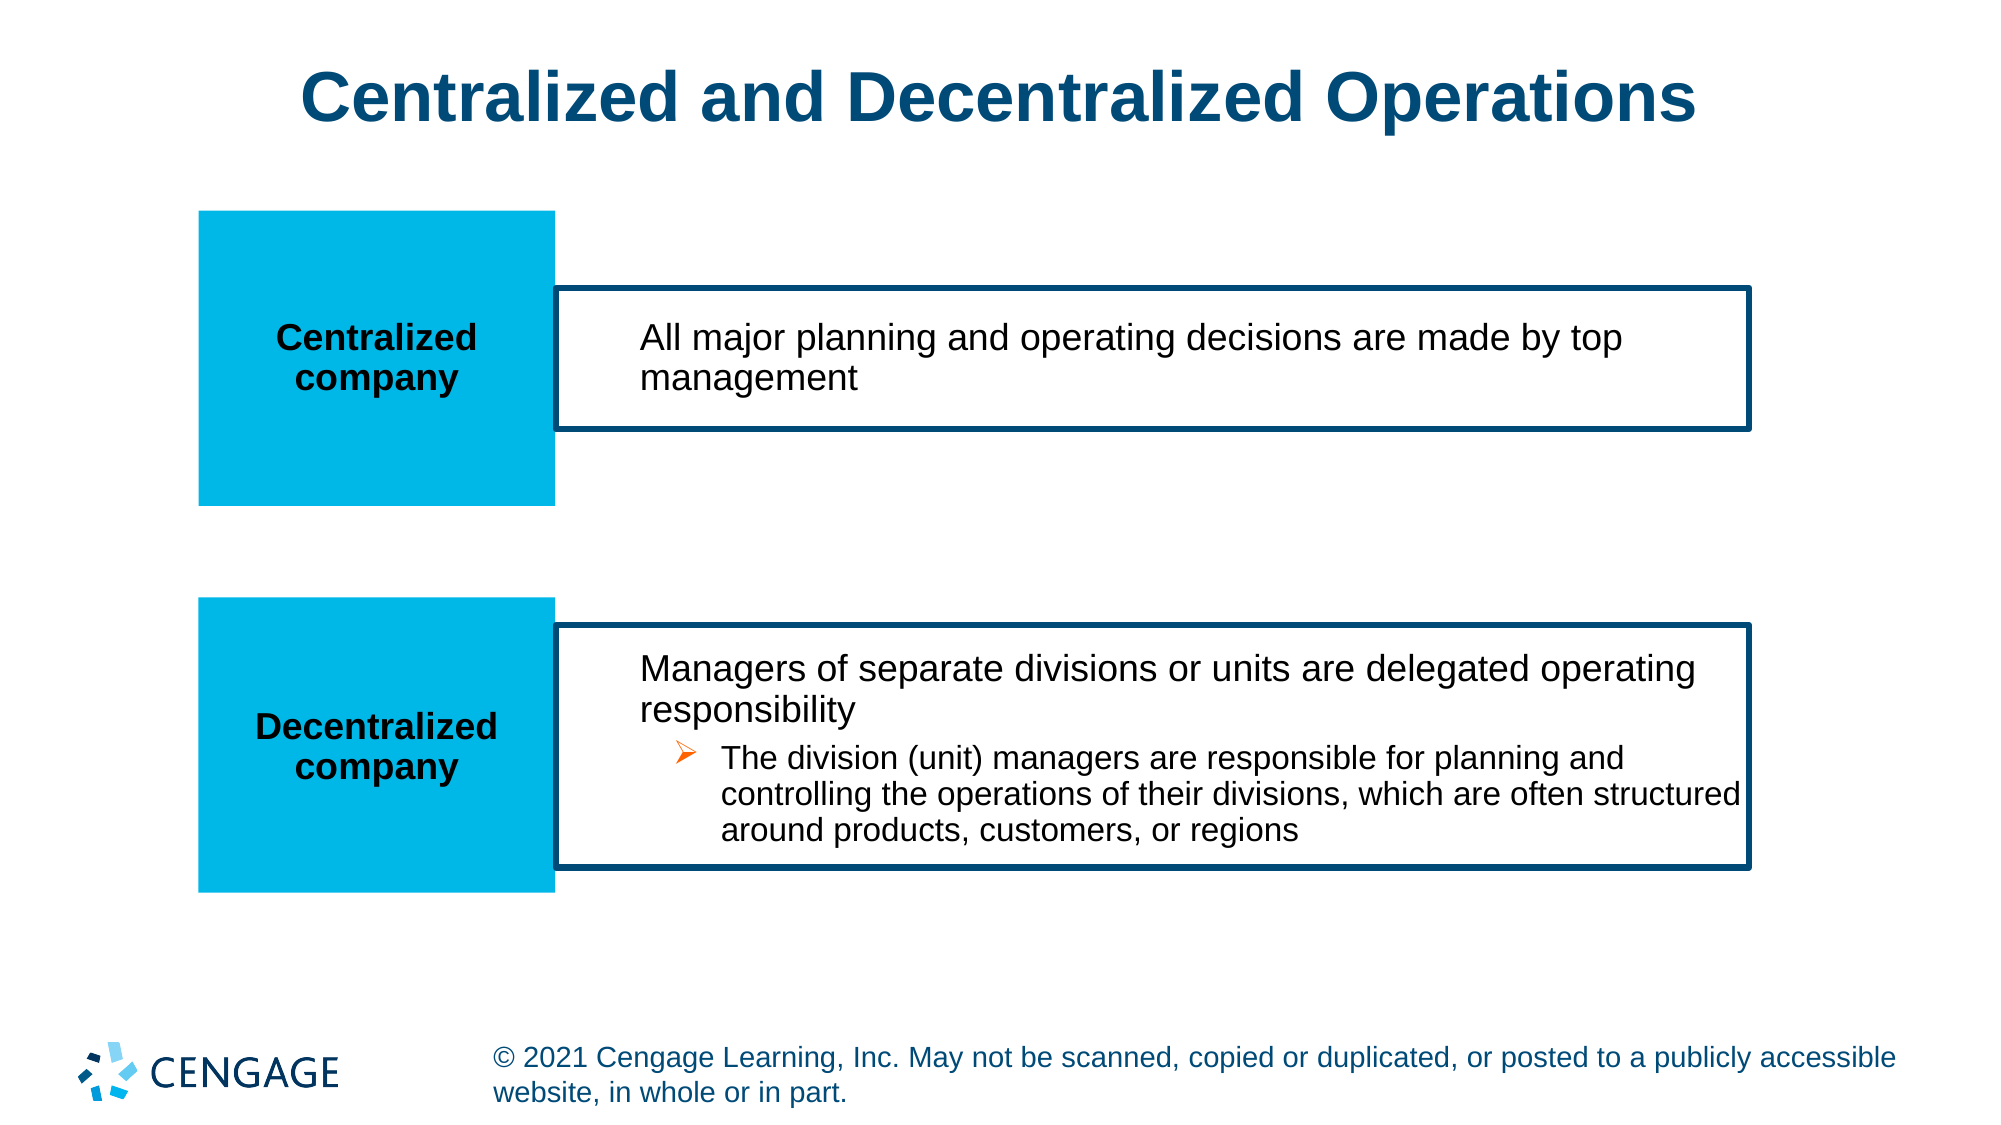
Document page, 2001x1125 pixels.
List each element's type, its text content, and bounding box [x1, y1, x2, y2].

list All major planning and operating decisions are made by top management [555, 287, 1749, 429]
picture [78, 1042, 338, 1101]
title Centralized and Decentralized Operations [137, 59, 1863, 171]
list Managers of separate divisions or units are delegated operating responsibility The division (unit) managers are responsible for planning and controlling the operations of their divisions, which are often structured around products, customers, or regions [555, 625, 1749, 868]
list Centralized company [198, 210, 556, 506]
list Decentralized company [198, 597, 556, 893]
